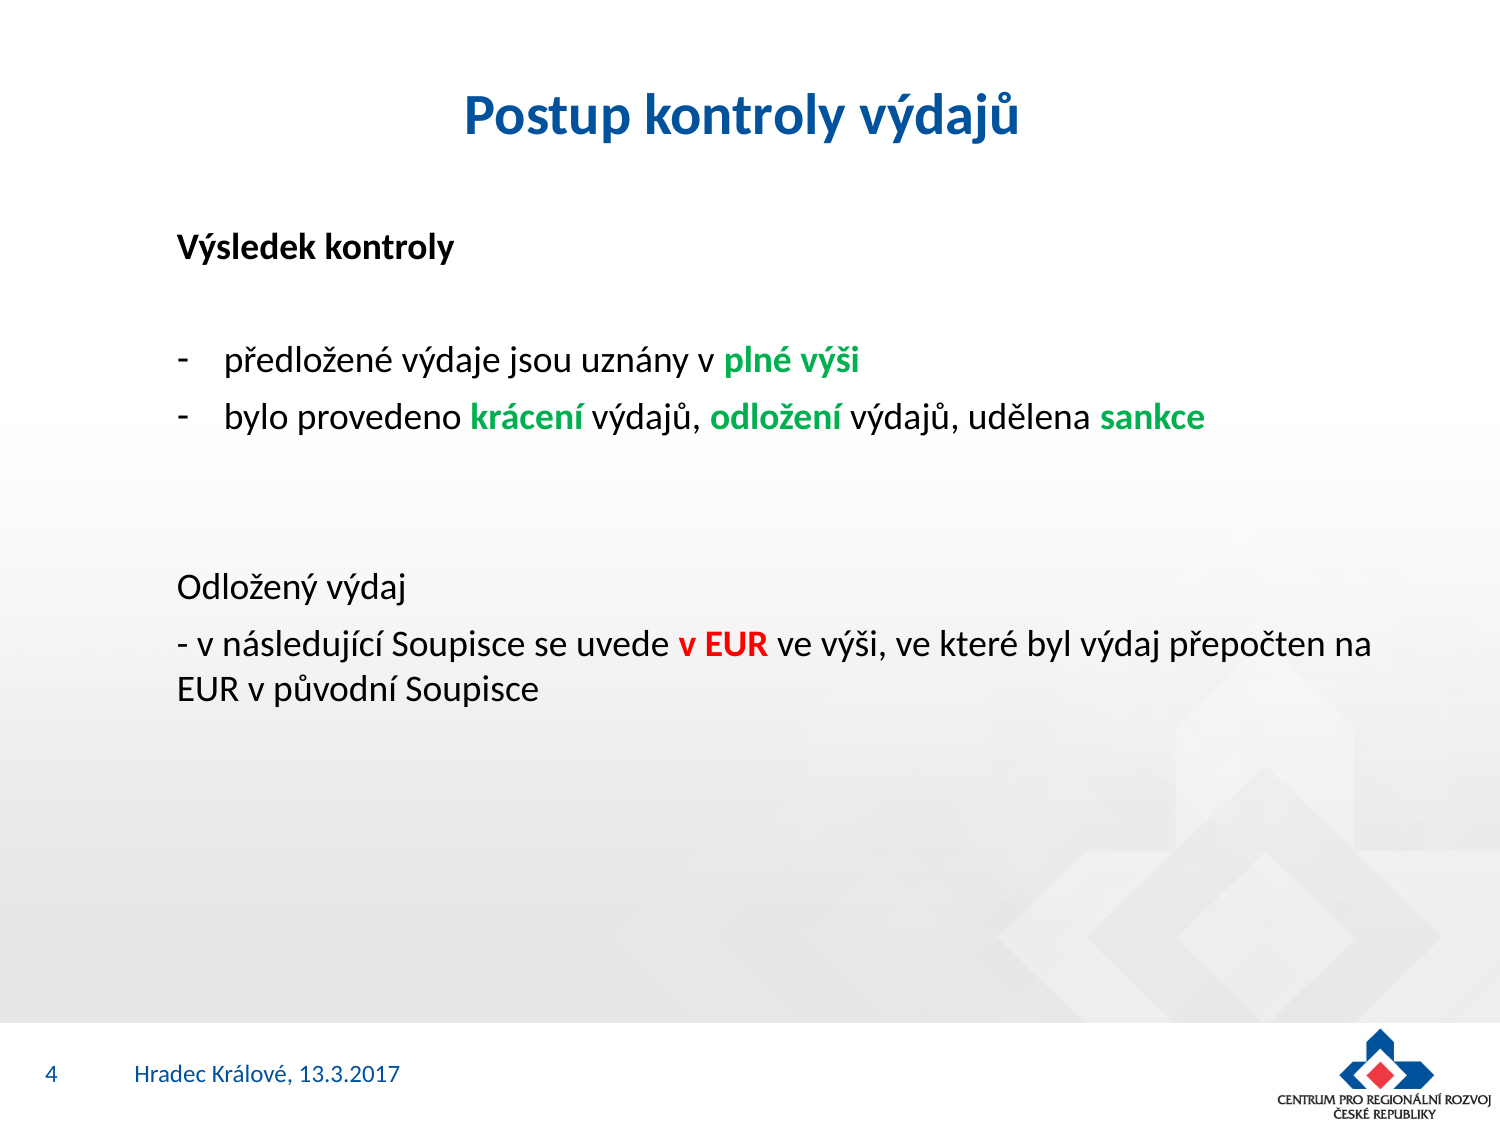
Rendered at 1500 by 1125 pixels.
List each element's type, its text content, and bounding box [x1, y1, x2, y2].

picture [0, 0, 1500, 1125]
list Výsledek kontroly předložené výdaje jsou uznány v plné výši bylo provedeno krácení výdajů, odložení výdajů, udělena sankce Odložený výdaj - v následující Soupisce se uvede v EUR ve výši, ve které byl výdaj přepočten na EUR v původní Soupisce [161, 214, 1425, 1005]
footer Hradec Králové, 13.3.2017 [119, 1042, 988, 1103]
text_box Postup kontroly výdajů [74, 43, 1425, 179]
slide_number 4 [30, 1042, 113, 1103]
